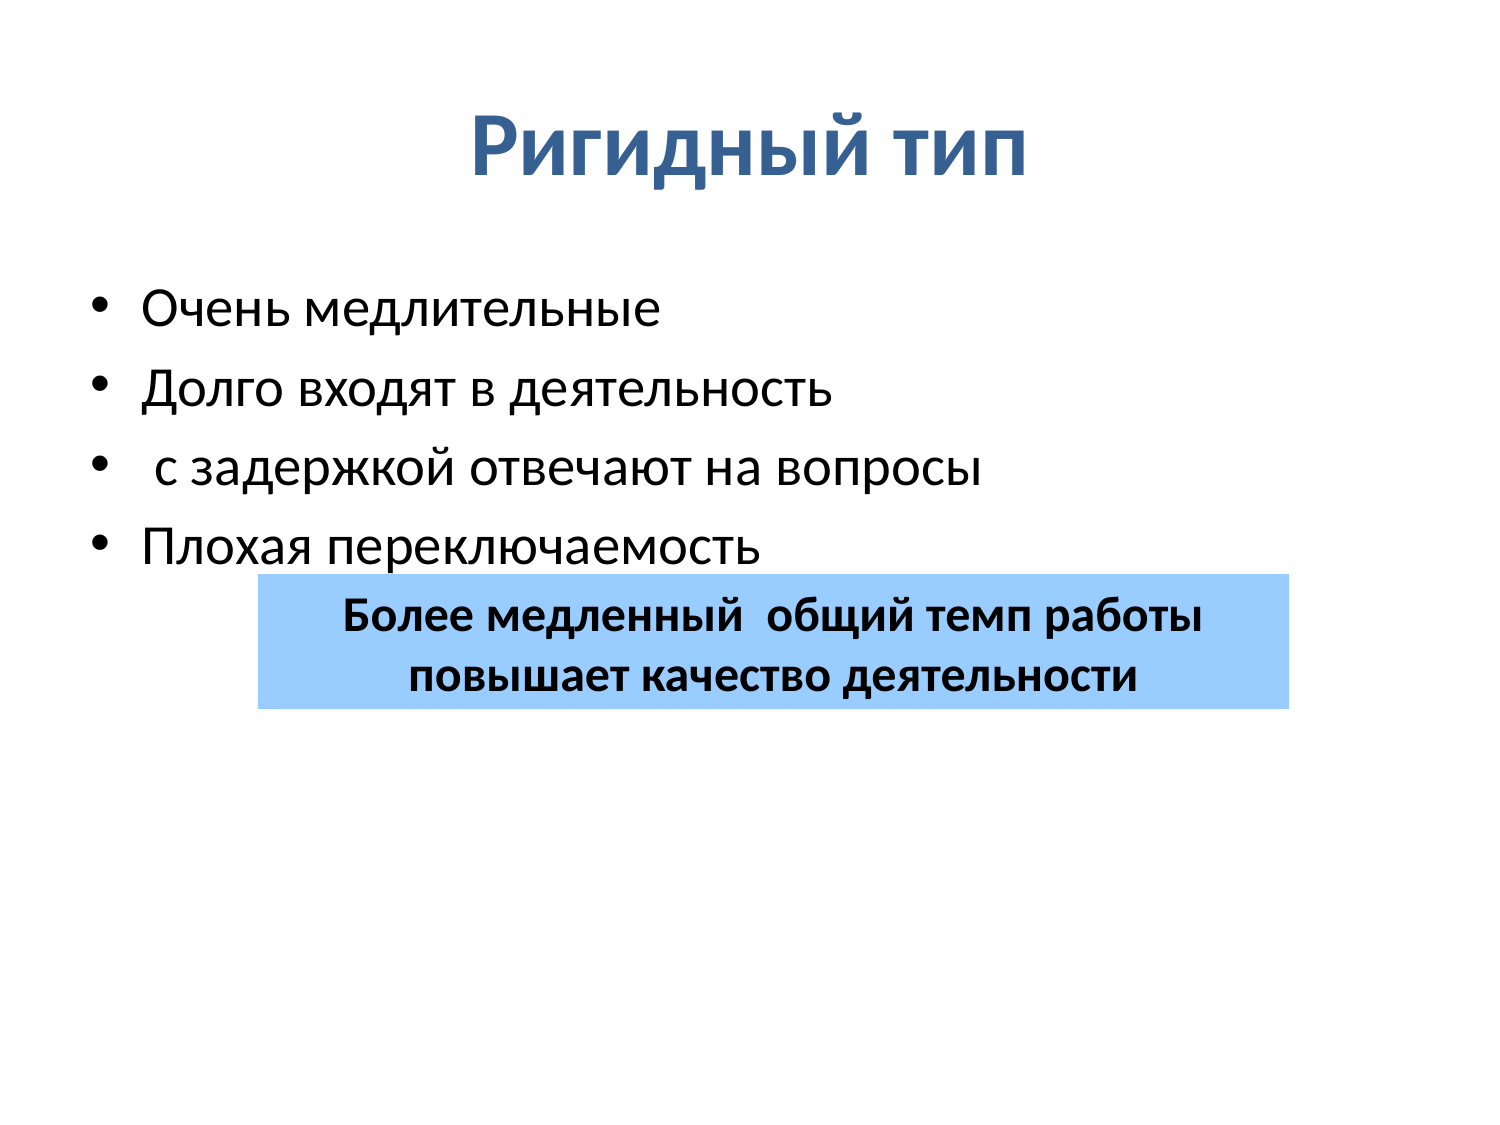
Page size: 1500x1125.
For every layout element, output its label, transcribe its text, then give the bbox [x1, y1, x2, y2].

text_box Более медленный общий темп работы повышает качество деятельности [257, 574, 1290, 709]
list Очень медлительные Долго входят в деятельность с задержкой отвечают на вопросы Плохая переключаемость [75, 262, 1425, 586]
title Ригидный тип [75, 45, 1425, 233]
